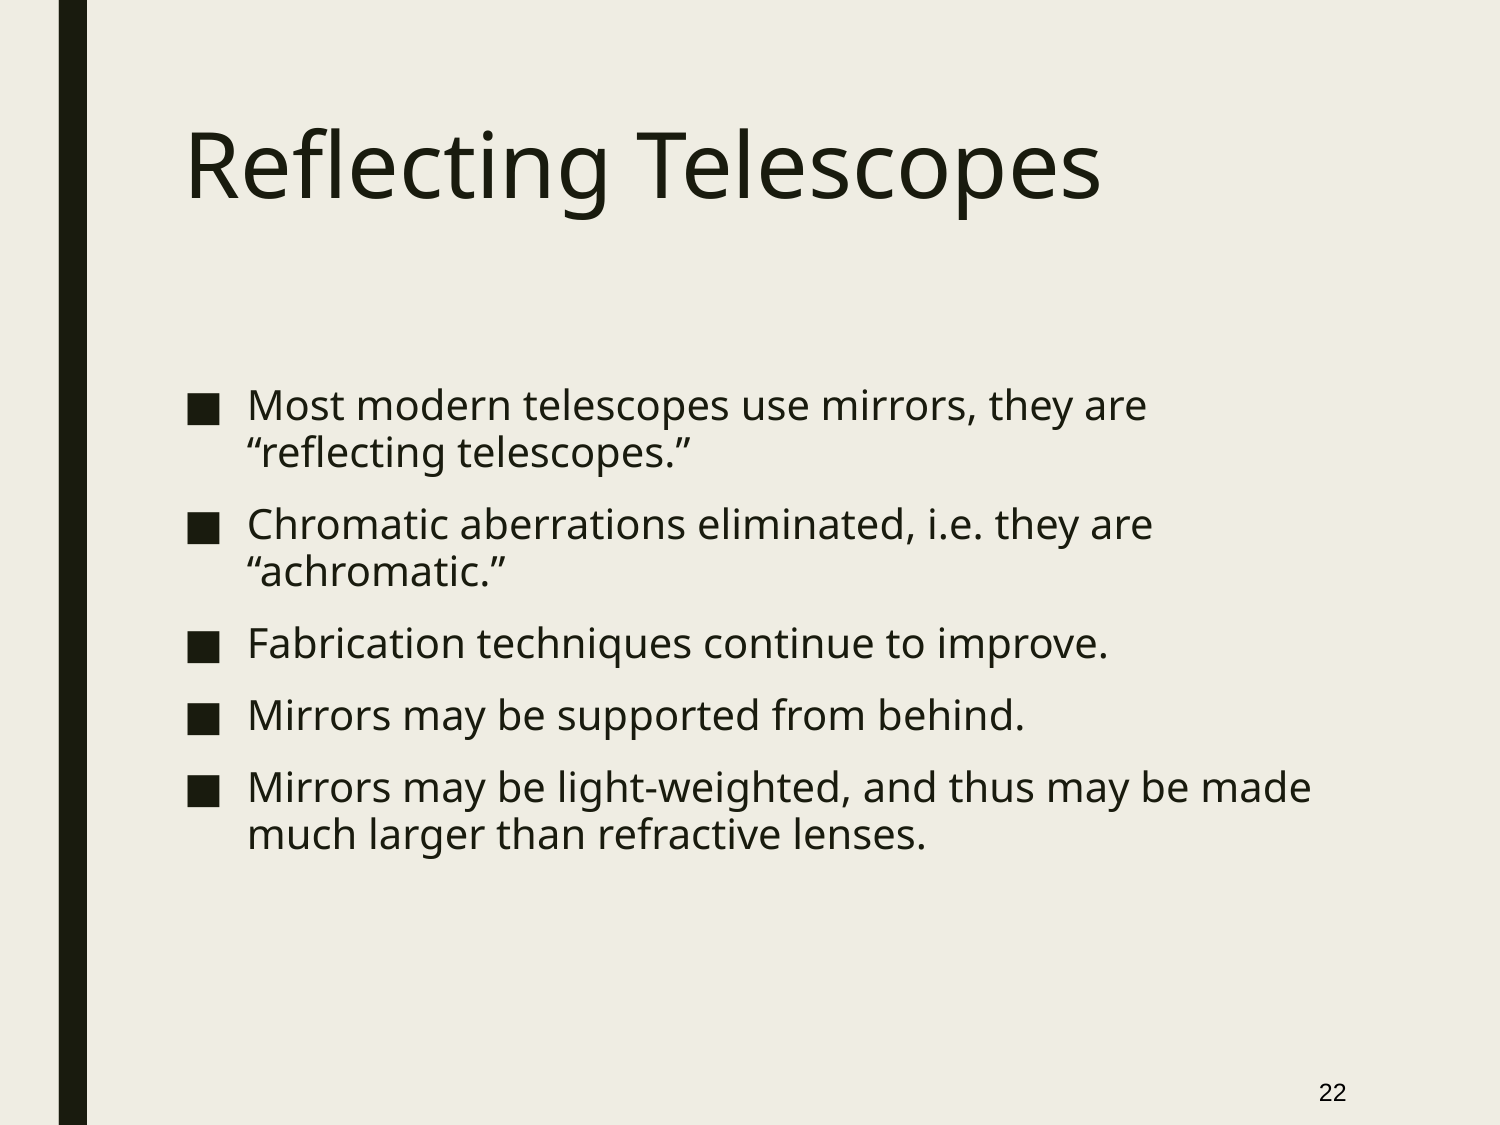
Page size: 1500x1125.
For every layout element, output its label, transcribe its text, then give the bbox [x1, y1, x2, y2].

slide_number 22 [1165, 1058, 1362, 1125]
list Most modern telescopes use mirrors, they are “reflecting telescopes.” Chromatic aberrations eliminated, i.e. they are “achromatic.” Fabrication techniques continue to improve. Mirrors may be supported from behind. Mirrors may be light-weighted, and thus may be made much larger than refractive lenses. [168, 375, 1351, 963]
title Reflecting Telescopes [168, 112, 1351, 357]
